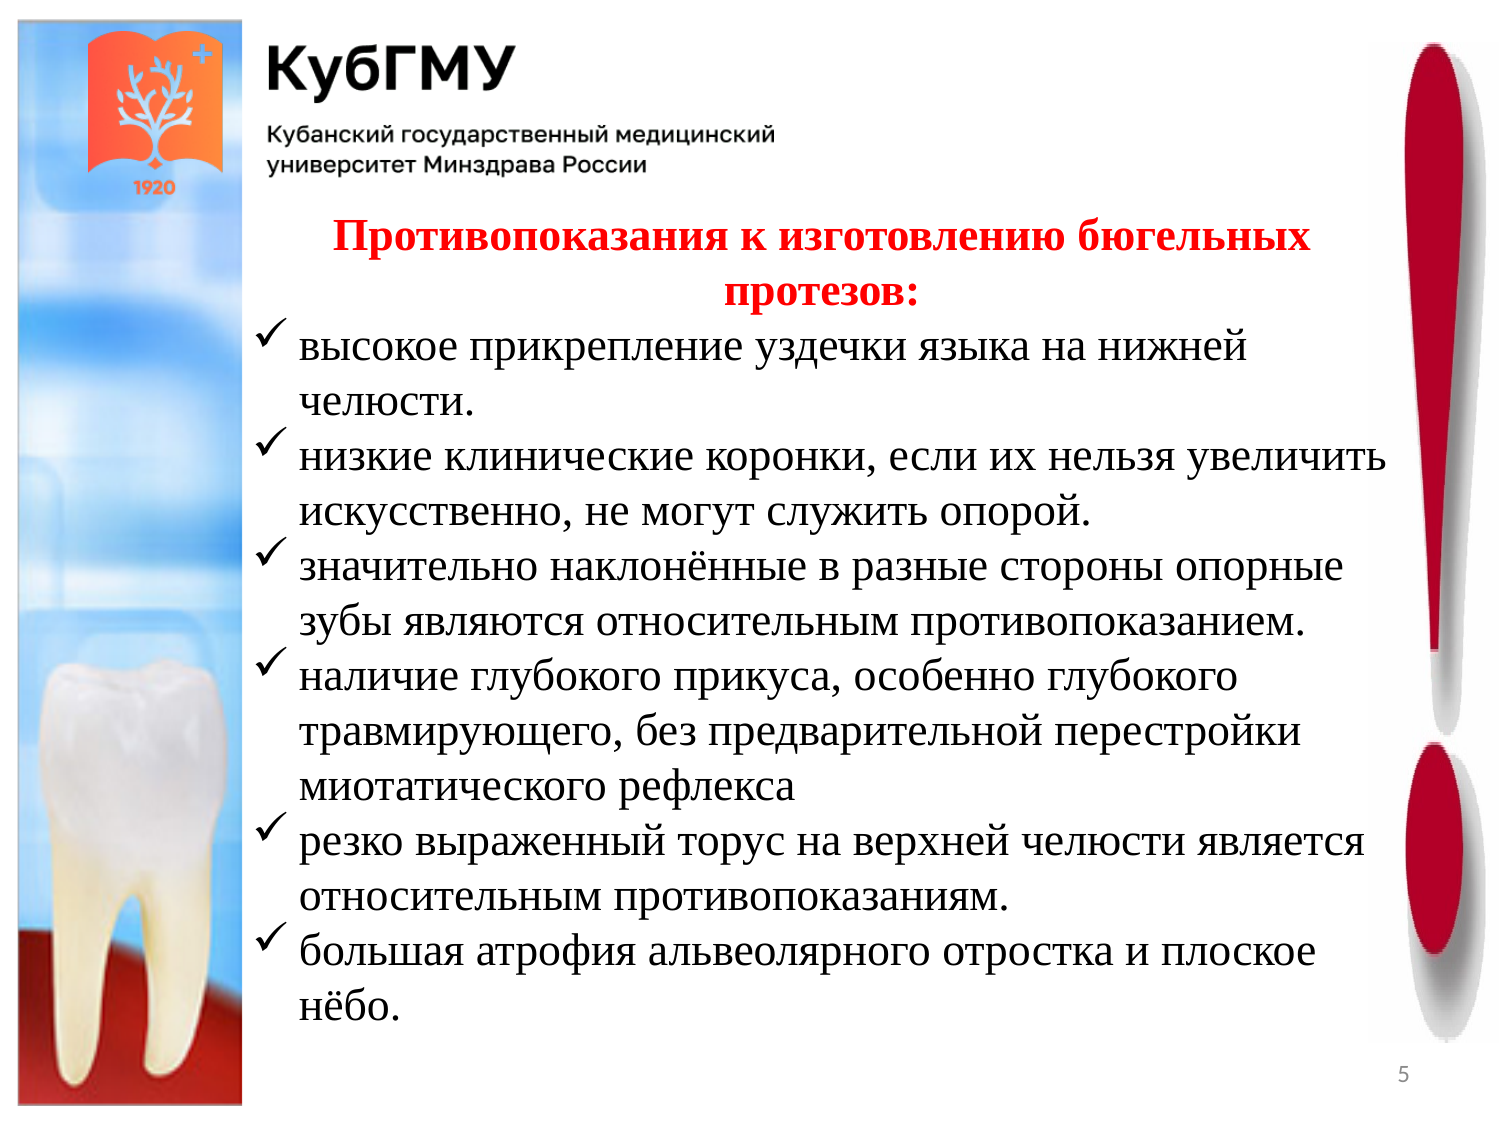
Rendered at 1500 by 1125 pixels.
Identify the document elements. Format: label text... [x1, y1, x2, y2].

slide_number 5 [1074, 1042, 1425, 1103]
picture [1368, 42, 1499, 1043]
picture [17, 18, 774, 1107]
text_box Противопоказания к изготовлению бюгельных протезов: высокое прикрепление уздечки языка на нижней челюсти. низкие клинические коронки, если их нельзя увеличить искусственно, не могут служить опорой. значительно наклонённые в разные стороны опорные зубы являются относительным противопоказанием. наличие глубокого прикуса, особенно глубокого травмирующего, без предварительной перестройки миотатического рефлекса резко выраженный торус на верхней челюсти является относительным противопоказаниям. большая атрофия альвеолярного отростка и плоское нёбо. [247, 197, 1362, 1037]
